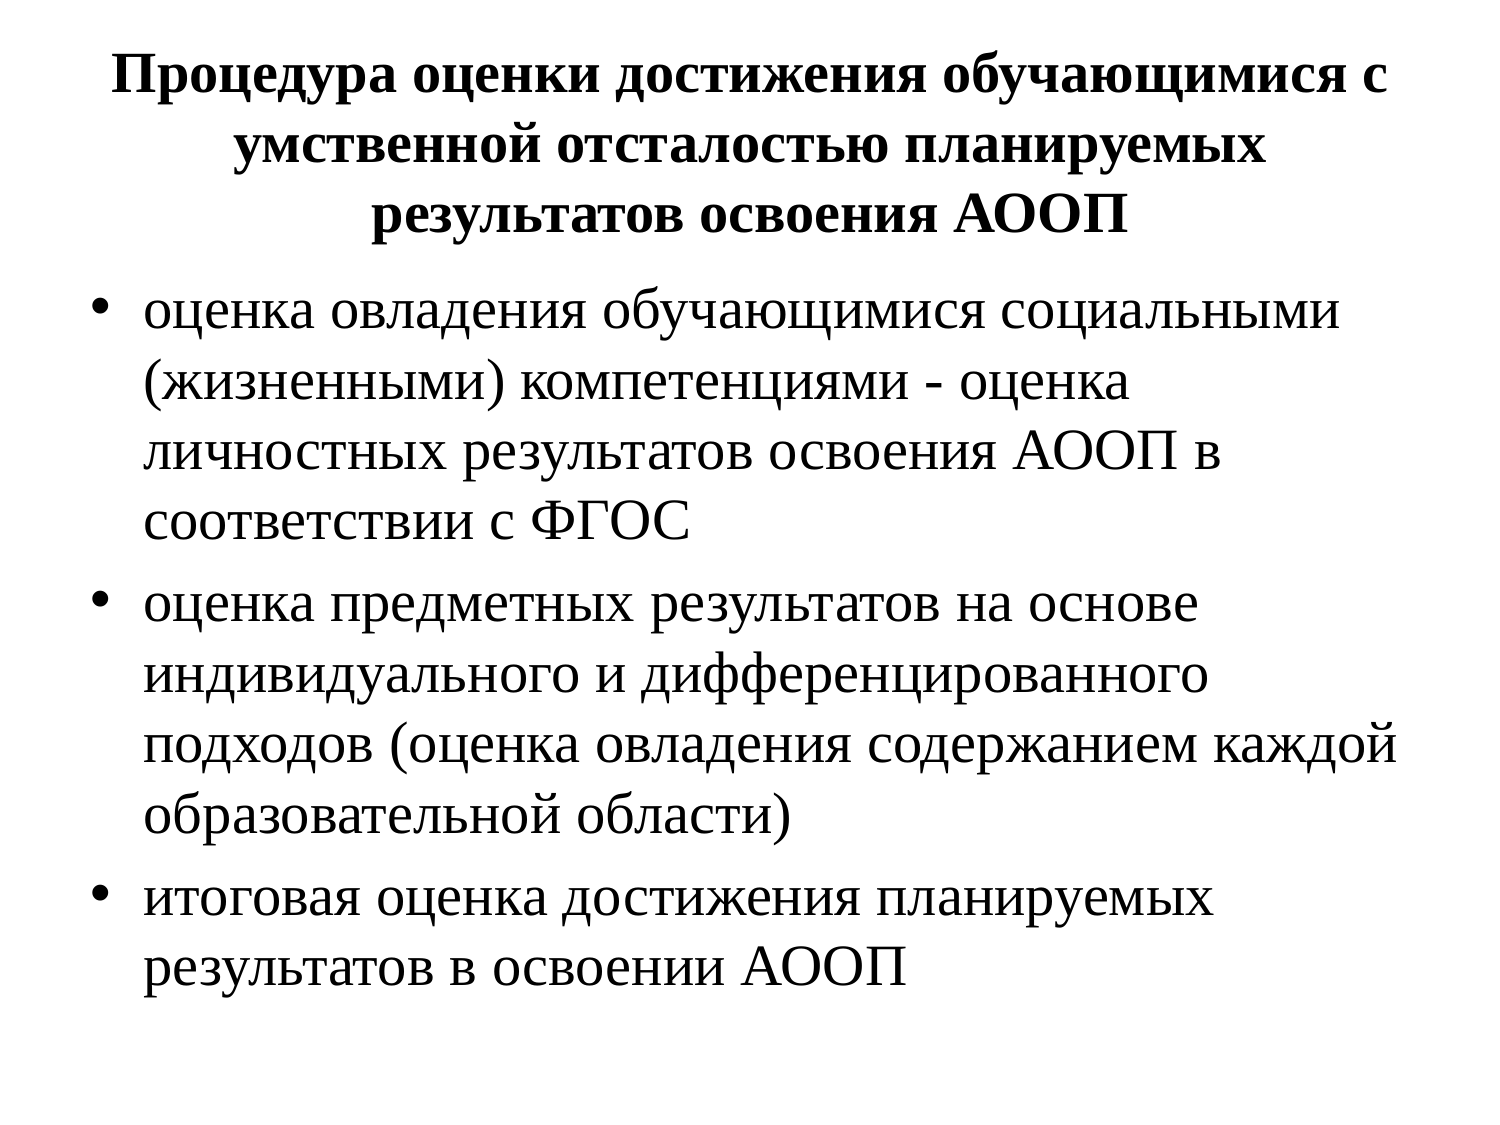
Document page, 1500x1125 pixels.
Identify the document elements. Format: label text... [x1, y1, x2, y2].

list оценка овладения обучающимися социальными (жизненными) компетенциями - оценка личностных результатов освоения АООП в соответствии с ФГОС оценка предметных результатов на основе индивидуального и дифференцированного подходов (оценка овладения содержанием каждой образовательной области) итоговая оценка достижения планируемых результатов в освоении АООП [74, 262, 1426, 1006]
title Процедура оценки достижения обучающимися с умственной отсталостью планируемых результатов освоения АООП [74, 44, 1426, 233]
